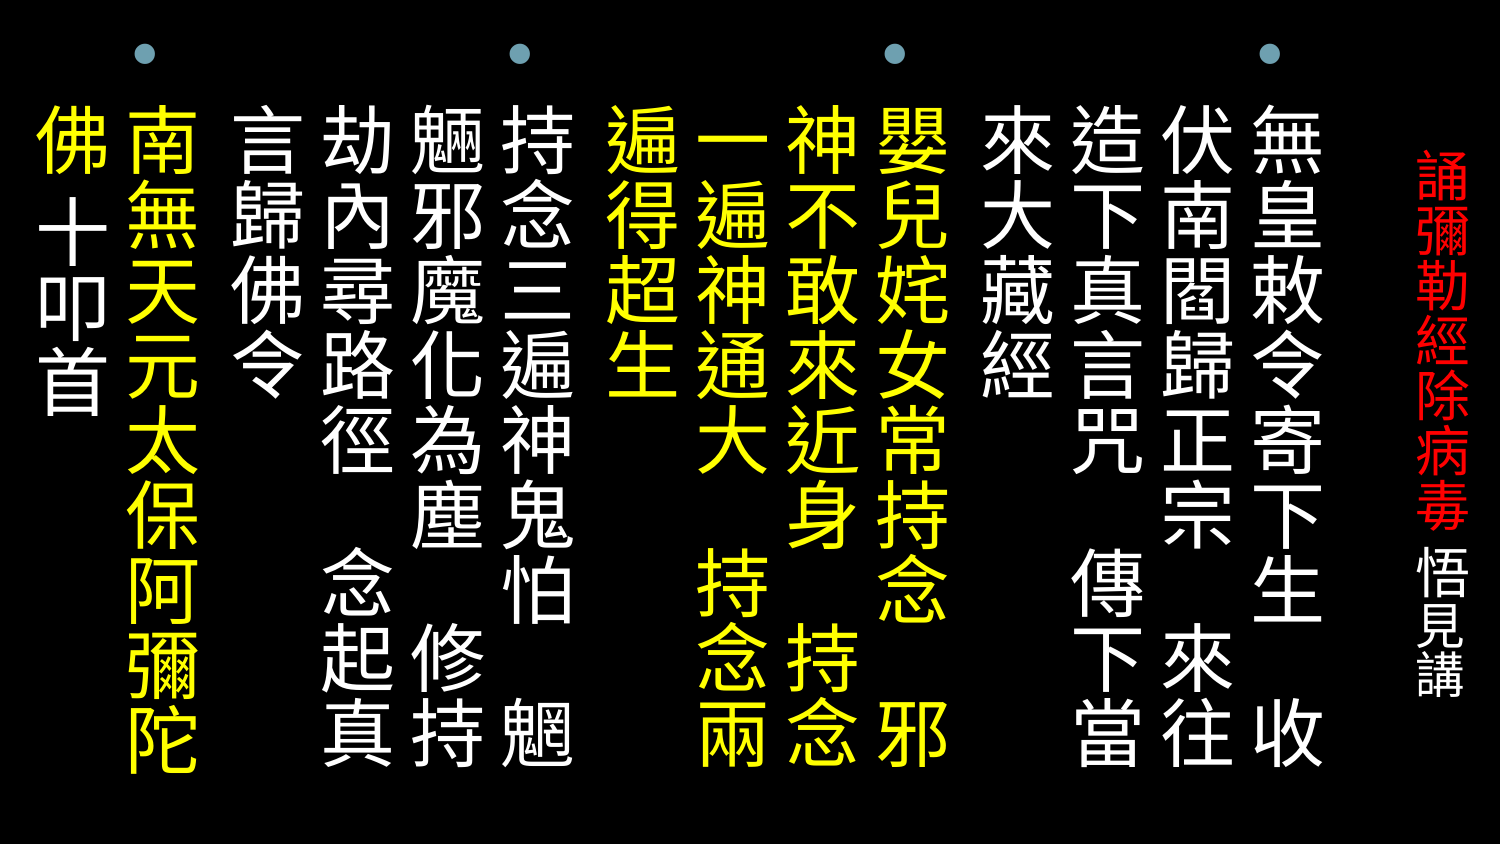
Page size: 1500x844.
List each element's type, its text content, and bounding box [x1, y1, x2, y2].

list 無皇敕令寄下生 收伏南閻歸正宗 來往造下真言咒 傳下當來大藏經 嬰兒姹女常持念 邪神不敢來近身 持念一遍神通大 持念兩遍得超生 持念三遍神鬼怕 魍魎邪魔化為塵 修持劫內尋路徑 念起真言歸佛令 南無天元太保阿彌陀佛 十叩首 [17, 18, 1388, 825]
title 誦彌勒經除病毒 悟見講 [1399, 23, 1483, 825]
